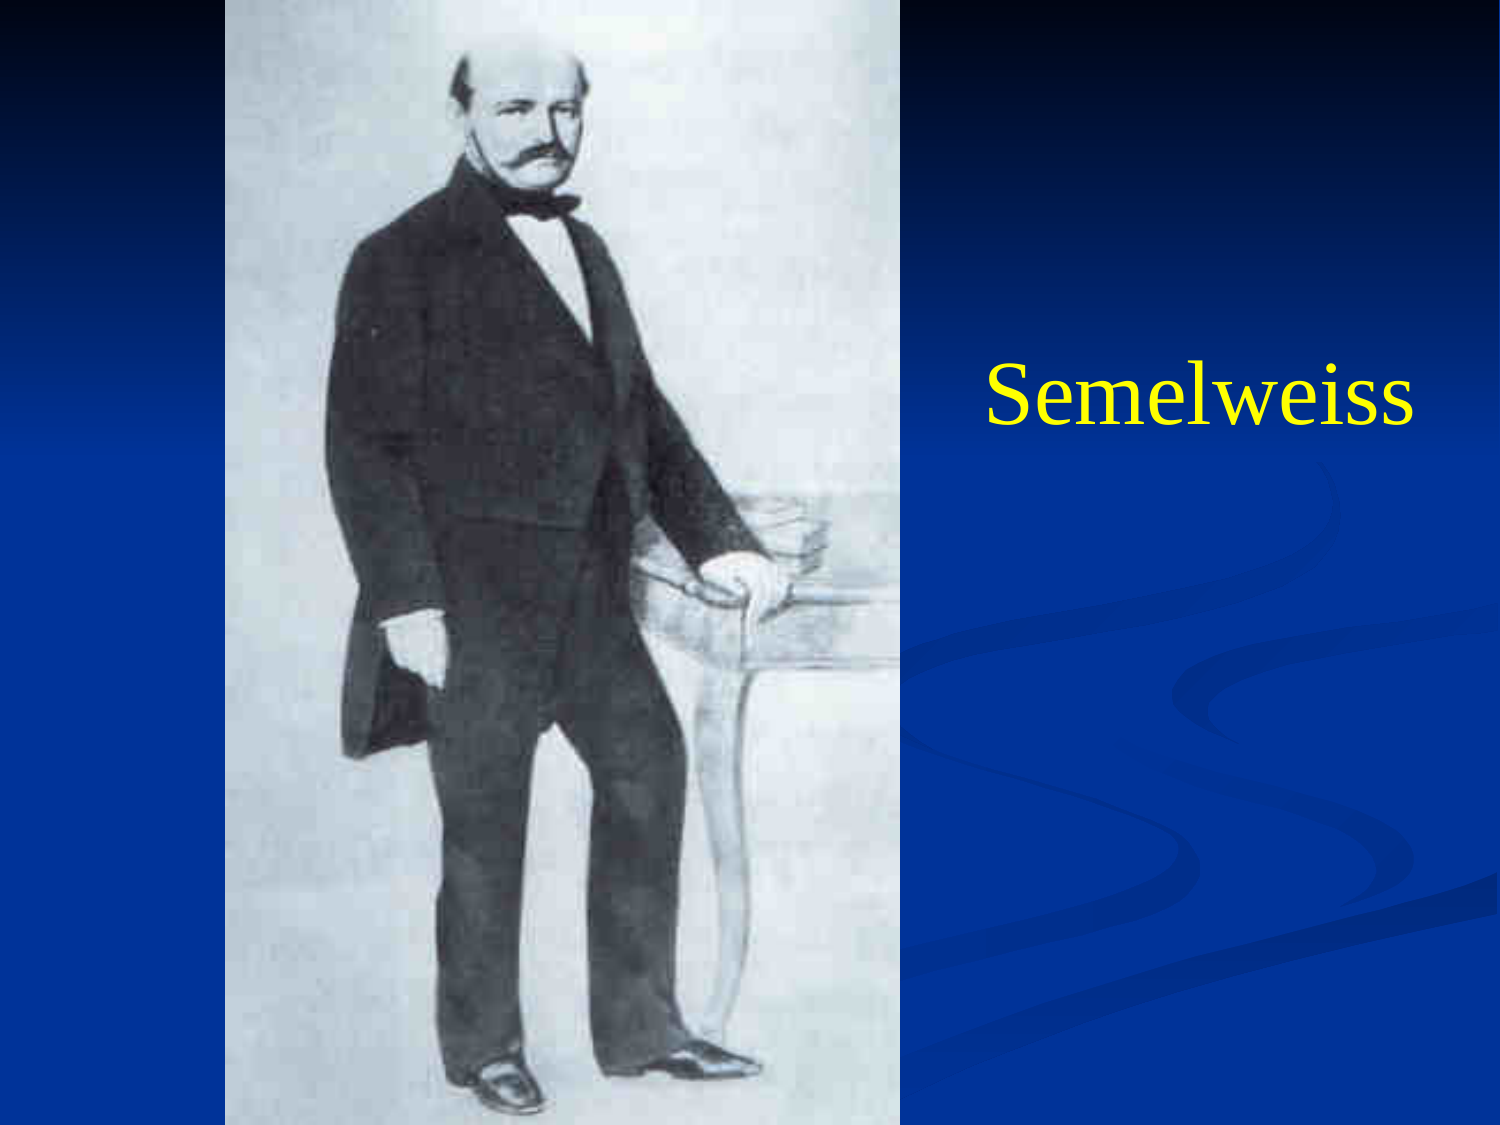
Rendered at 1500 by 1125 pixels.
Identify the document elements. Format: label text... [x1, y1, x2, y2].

picture [224, 0, 900, 1125]
text_box Semelweiss [900, 212, 1500, 563]
